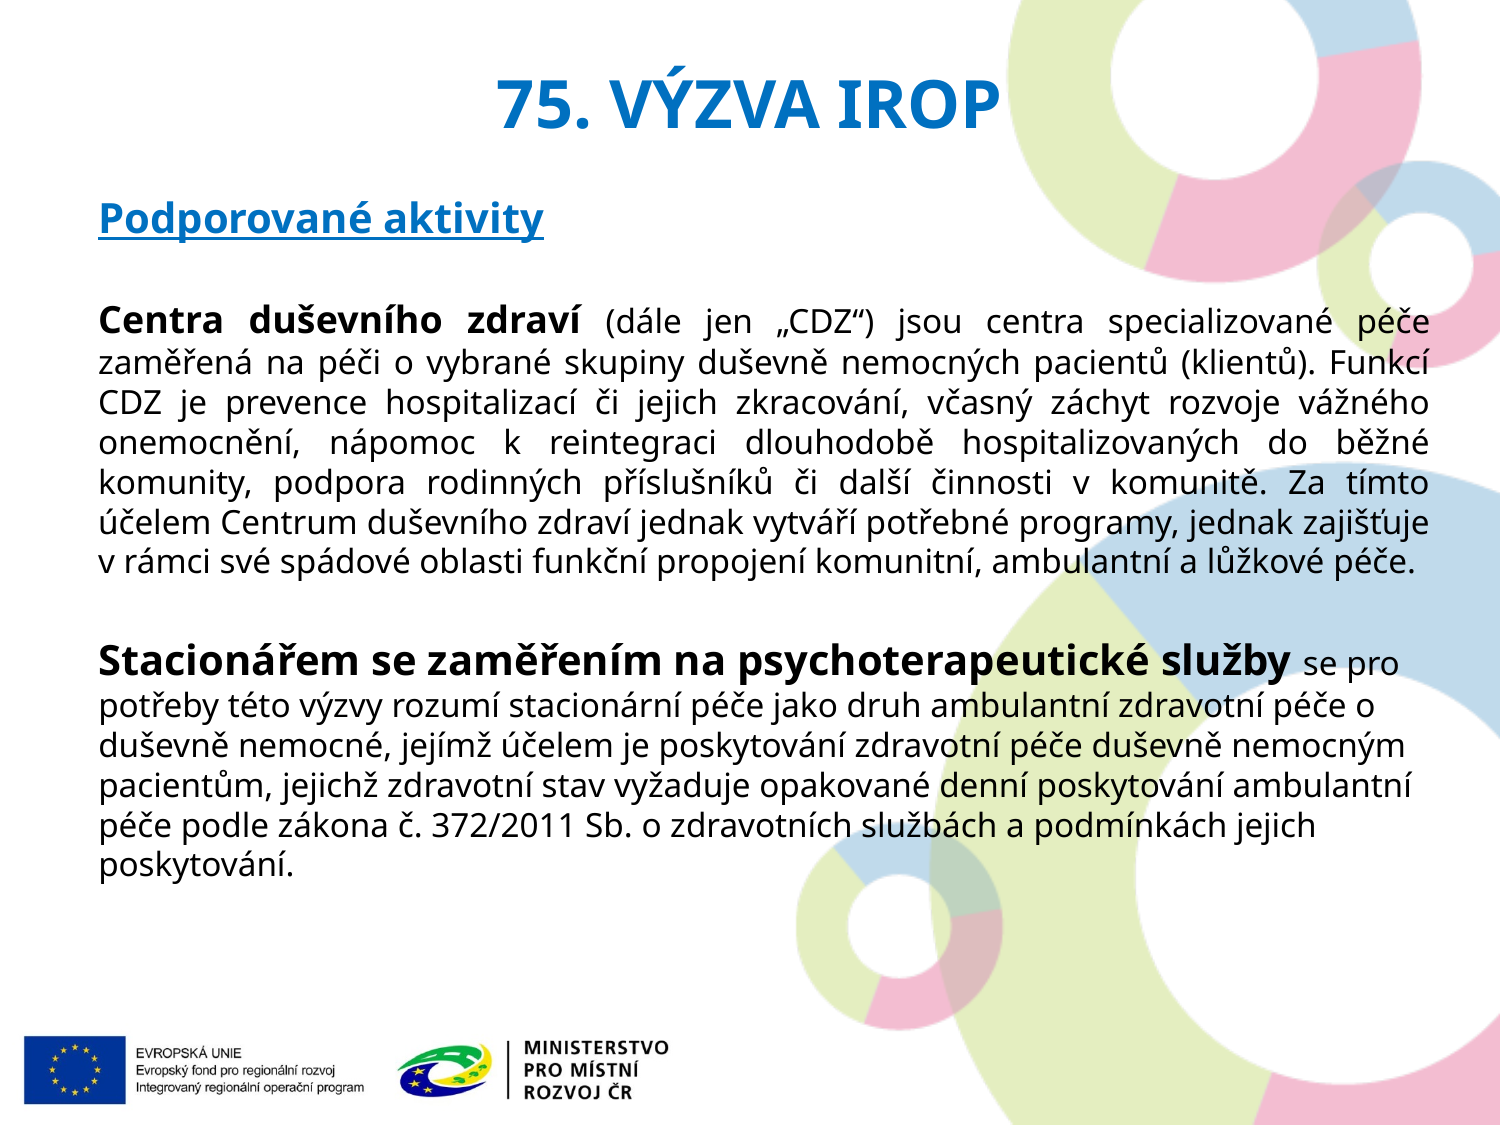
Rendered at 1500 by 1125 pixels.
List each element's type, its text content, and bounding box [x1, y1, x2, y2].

picture [0, 1012, 691, 1125]
text_box 75. Výzva IROP [74, 54, 1425, 232]
list Podporované aktivity Centra duševního zdraví (dále jen „CDZ“) jsou centra specializované péče zaměřená na péči o vybrané skupiny duševně nemocných pacientů (klientů). Funkcí CDZ je prevence hospitalizací či jejich zkracování, včasný záchyt rozvoje vážného onemocnění, nápomoc k reintegraci dlouhodobě hospitalizovaných do běžné komunity, podpora rodinných příslušníků či další činnosti v komunitě. Za tímto účelem Centrum duševního zdraví jednak vytváří potřebné programy, jednak zajišťuje v rámci své spádové oblasti funkční propojení komunitní, ambulantní a lůžkové péče. Stacionářem se zaměřením na psychoterapeutické služby se pro potřeby této výzvy rozumí stacionární péče jako druh ambulantní zdravotní péče o duševně nemocné, jejímž účelem je poskytování zdravotní péče duševně nemocným pacientům, jejichž zdravotní stav vyžaduje opakované denní poskytování ambulantní péče podle zákona č. 372/2011 Sb. o zdravotních službách a podmínkách jejich poskytování. [17, 184, 1447, 1035]
